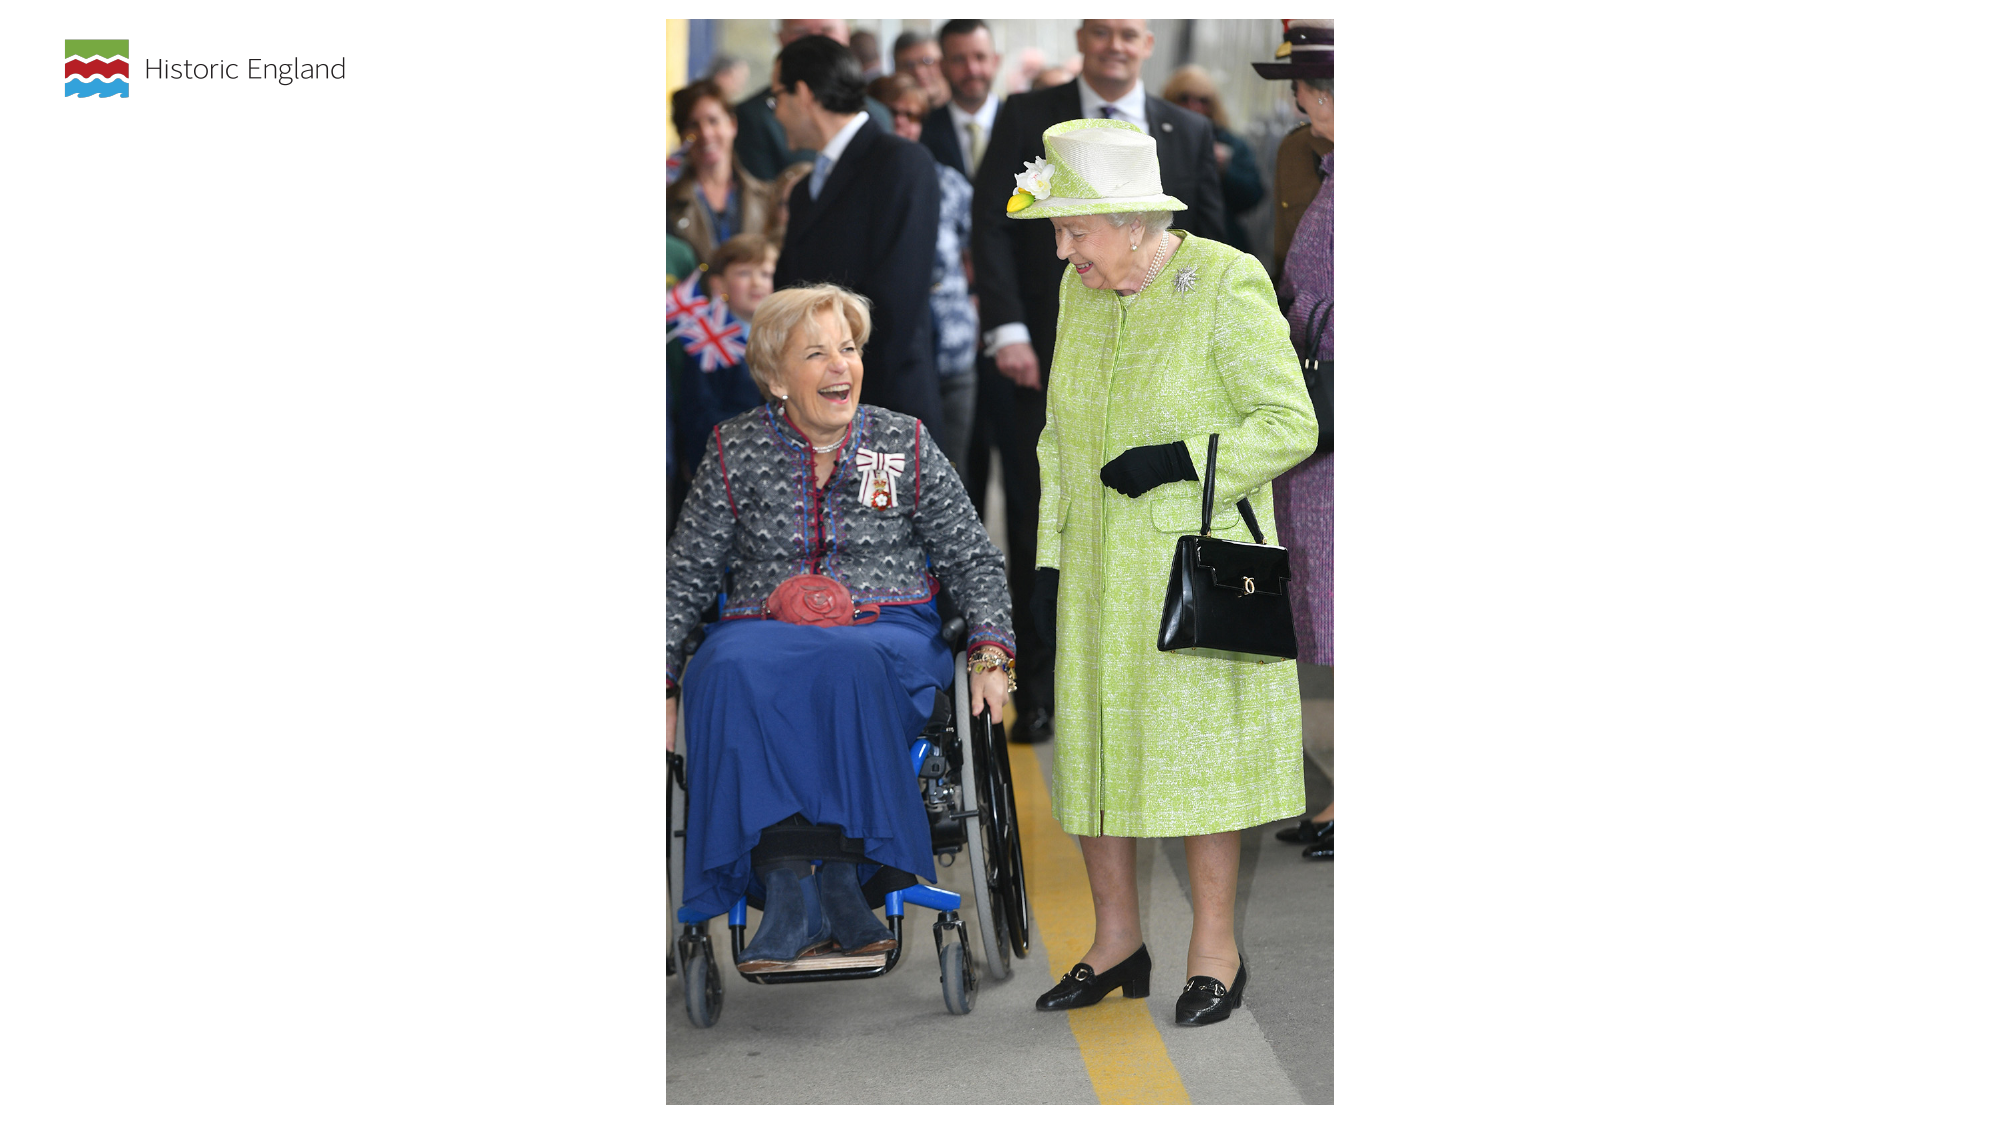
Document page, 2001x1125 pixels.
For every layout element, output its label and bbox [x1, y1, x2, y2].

picture [666, 19, 1334, 1105]
